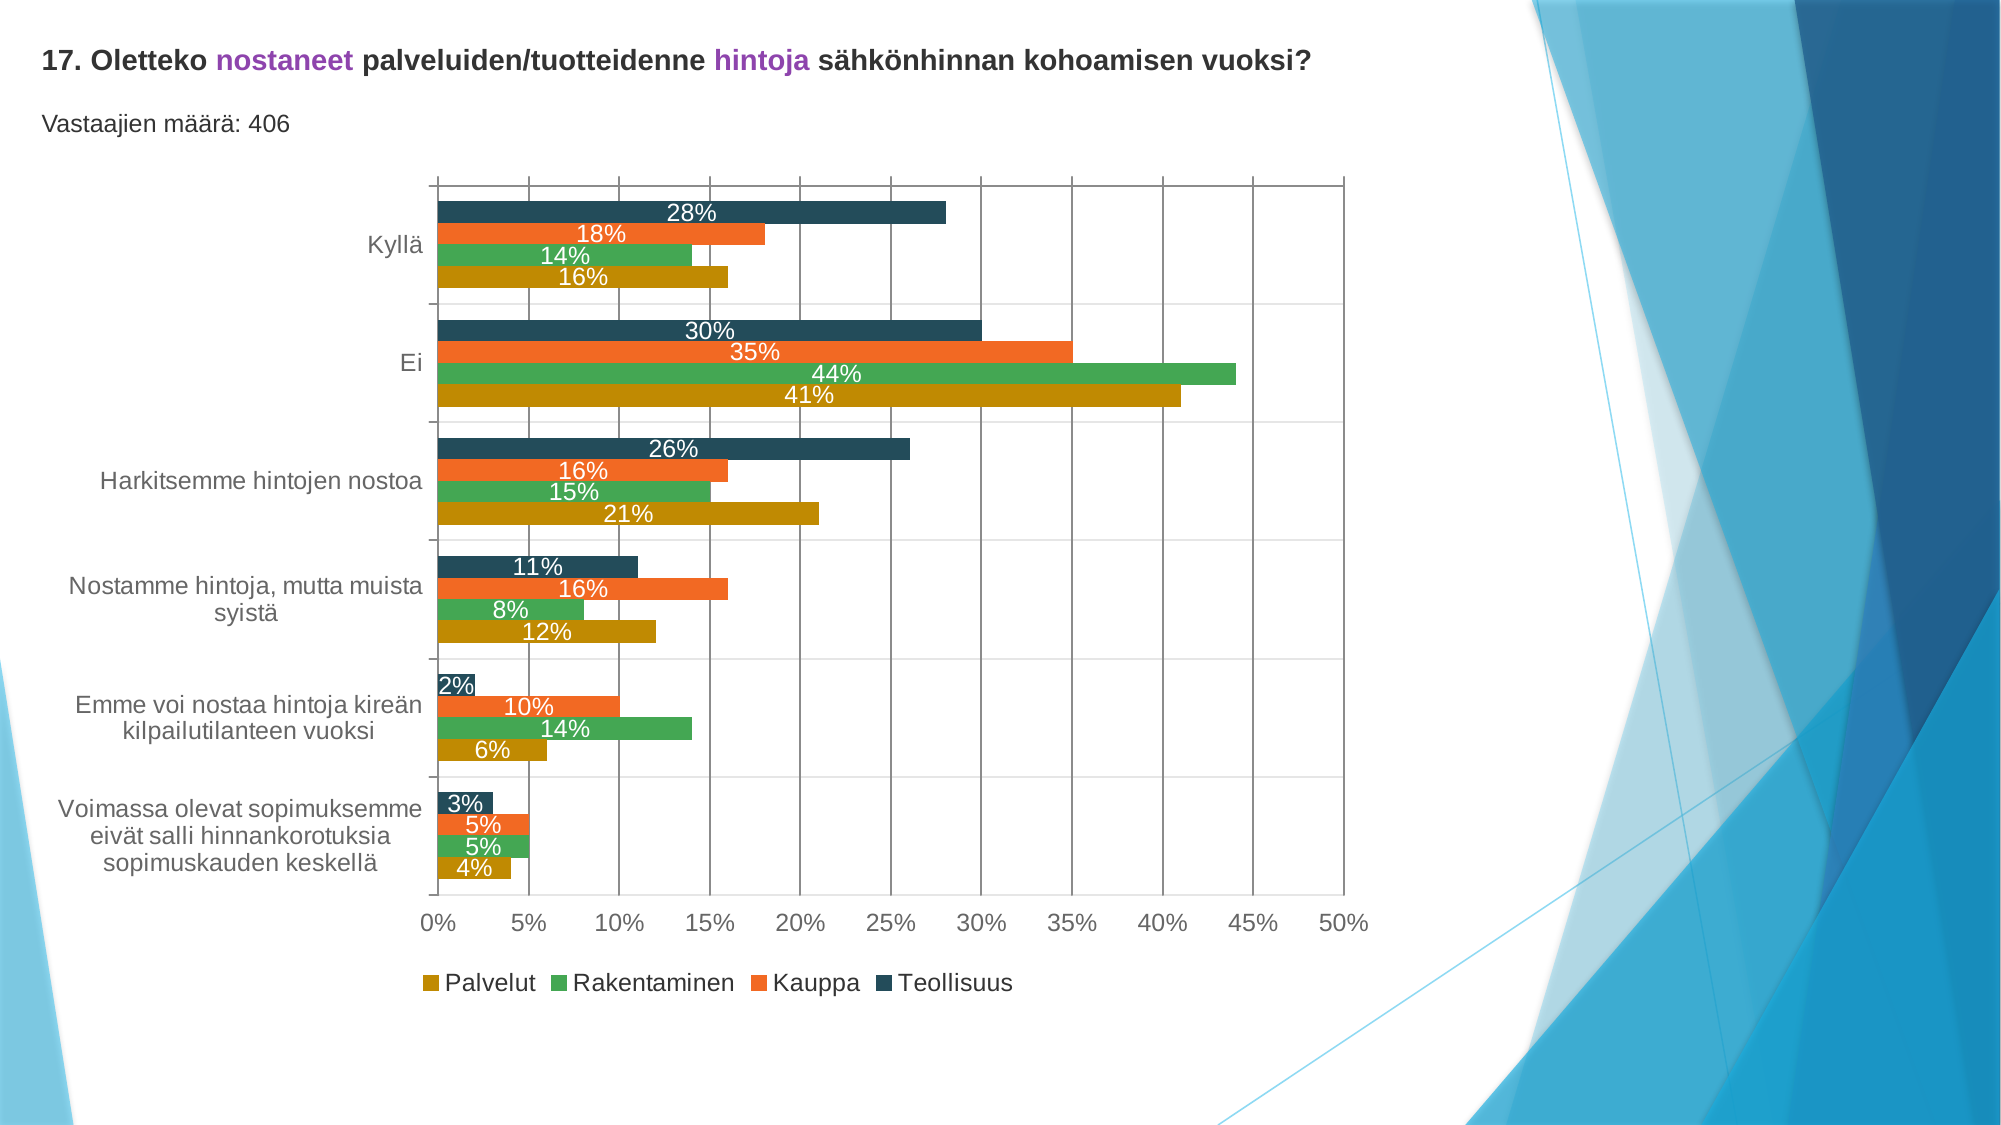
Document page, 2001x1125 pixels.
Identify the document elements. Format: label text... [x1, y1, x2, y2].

chart [41, 168, 1397, 1003]
text_box Vastaajien määrä: 406 [40, 106, 1960, 139]
text_box 17. Oletteko nostaneet palveluiden/tuotteidenne hintoja sähkönhinnan kohoamisen vuoksi? [40, 40, 1960, 78]
